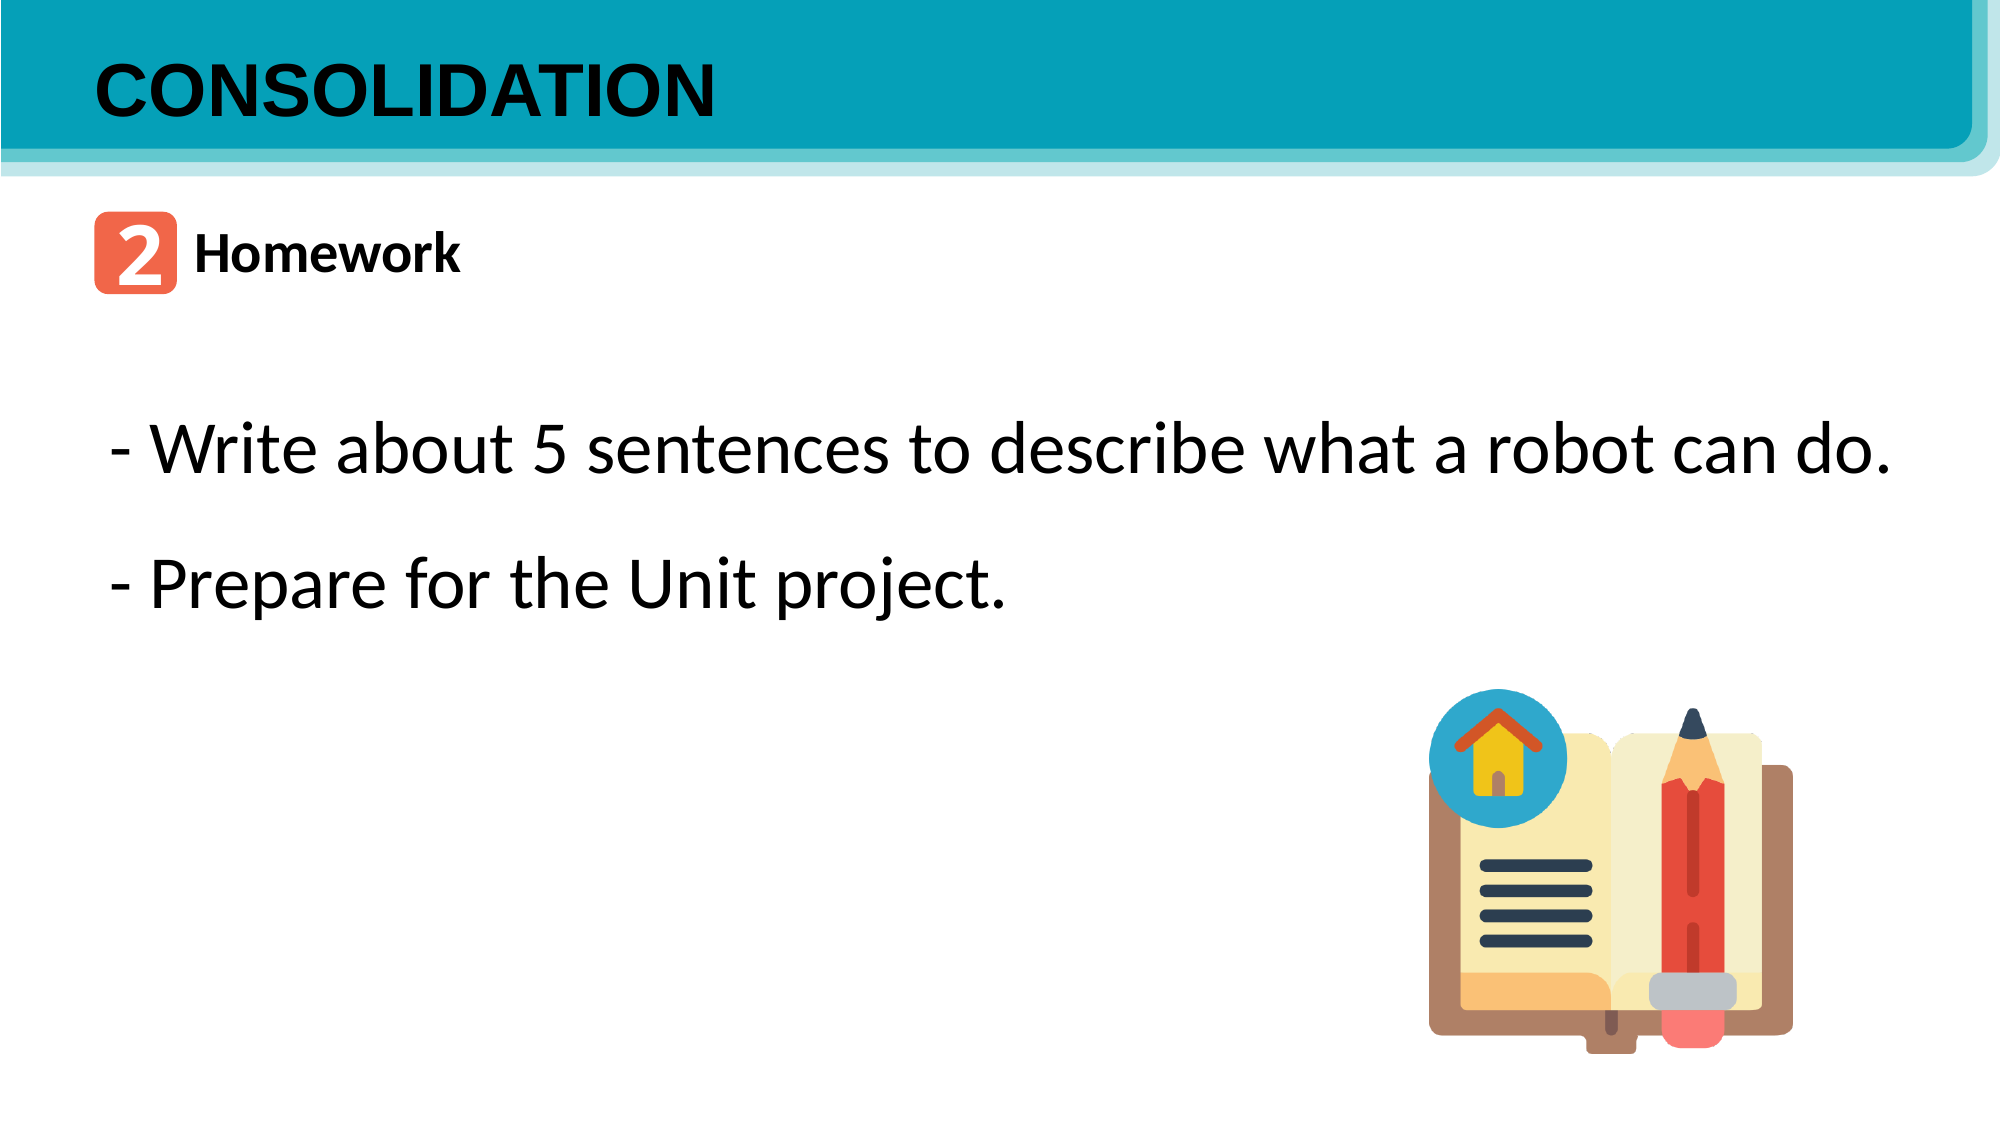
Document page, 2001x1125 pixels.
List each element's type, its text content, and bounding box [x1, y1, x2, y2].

text_box [93, 212, 101, 294]
text_box - Write about 5 sentences to describe what a robot can do. - Prepare for the Unit project. [94, 346, 1934, 631]
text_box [1, 0, 2000, 177]
text_box [167, 211, 178, 295]
picture [1428, 689, 1793, 1054]
text_box 2 [101, 194, 167, 310]
text_box Homework [179, 207, 1954, 292]
